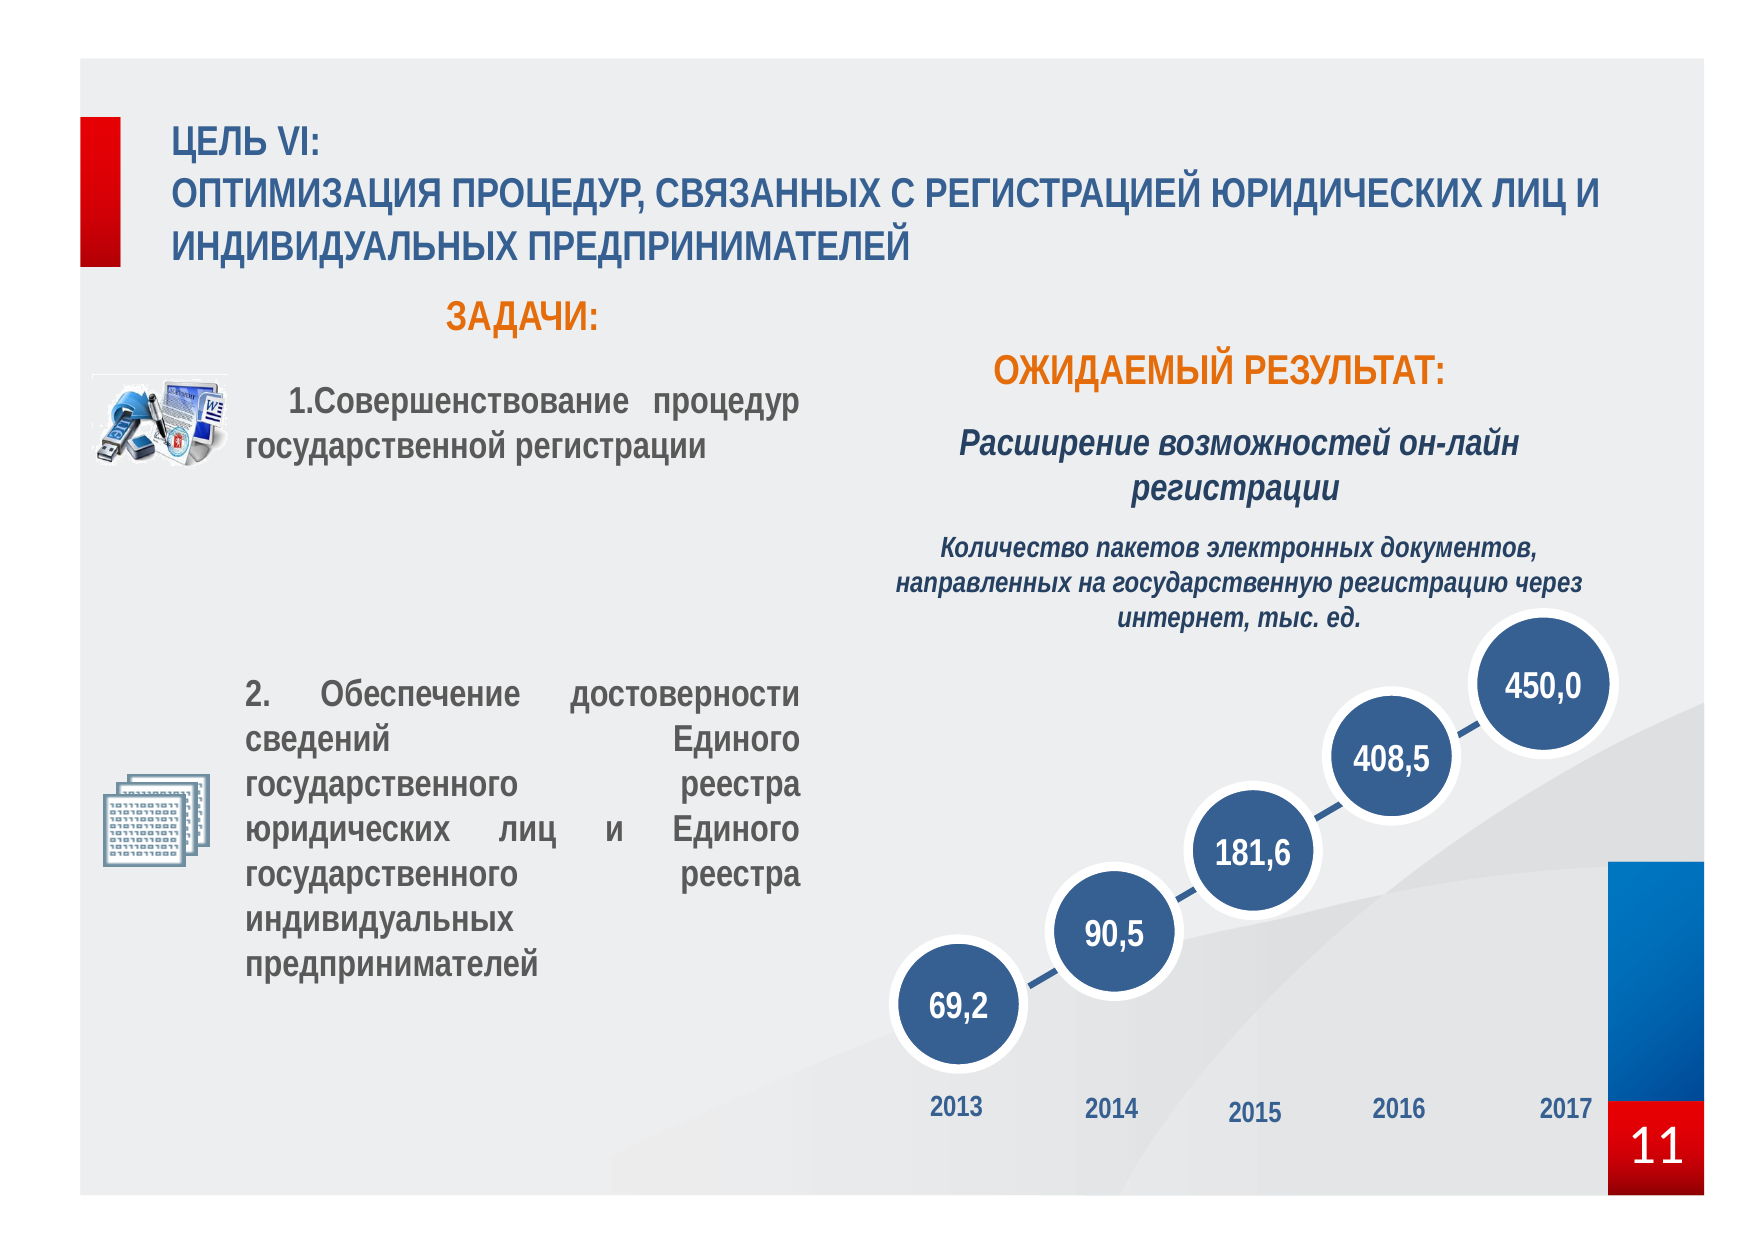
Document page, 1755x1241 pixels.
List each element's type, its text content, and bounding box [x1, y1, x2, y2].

text_box Расширение возможностей он-лайн регистрации Количество пакетов электронных документов, направленных на государственную регистрацию через интернет, тыс. ед. [879, 410, 1600, 641]
text_box 408,5 [1340, 688, 1443, 713]
text_box 2014 [1029, 1056, 1195, 1132]
text_box ОЖИДАЕМЫЙ РЕЗУЛЬТАТ: [910, 336, 1529, 399]
text_box ЦЕЛЬ VI: ОПТИМИЗАЦИЯ ПРОЦЕДУР, СВЯЗАННЫХ С РЕГИСТРАЦИЕЙ ЮРИДИЧЕСКИХ ЛИЦ И ИНДИВИДУАЛЬНЫХ ПРЕДПРИНИМАТЕЛЕЙ [156, 104, 1704, 276]
text_box 2017 [1483, 1056, 1649, 1132]
text_box 2013 [877, 1054, 1043, 1131]
text_box ЗАДАЧИ: Совершенствование процедур государственной регистрации 2. Обеспечение достоверности сведений Единого государственного реестра юридических лиц и Единого государственного реестра индивидуальных предпринимателей [239, 282, 807, 990]
picture [0, 0, 1754, 1240]
text_box 69,2 [891, 937, 1026, 1054]
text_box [1028, 714, 1494, 987]
text_box 450,0 [1470, 610, 1617, 757]
text_box 2015 [1175, 1060, 1342, 1136]
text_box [103, 774, 210, 868]
text_box 90,5 [1093, 995, 1136, 999]
text_box 2016 [1319, 1056, 1486, 1133]
slide_number 11 [1596, 1092, 1716, 1207]
